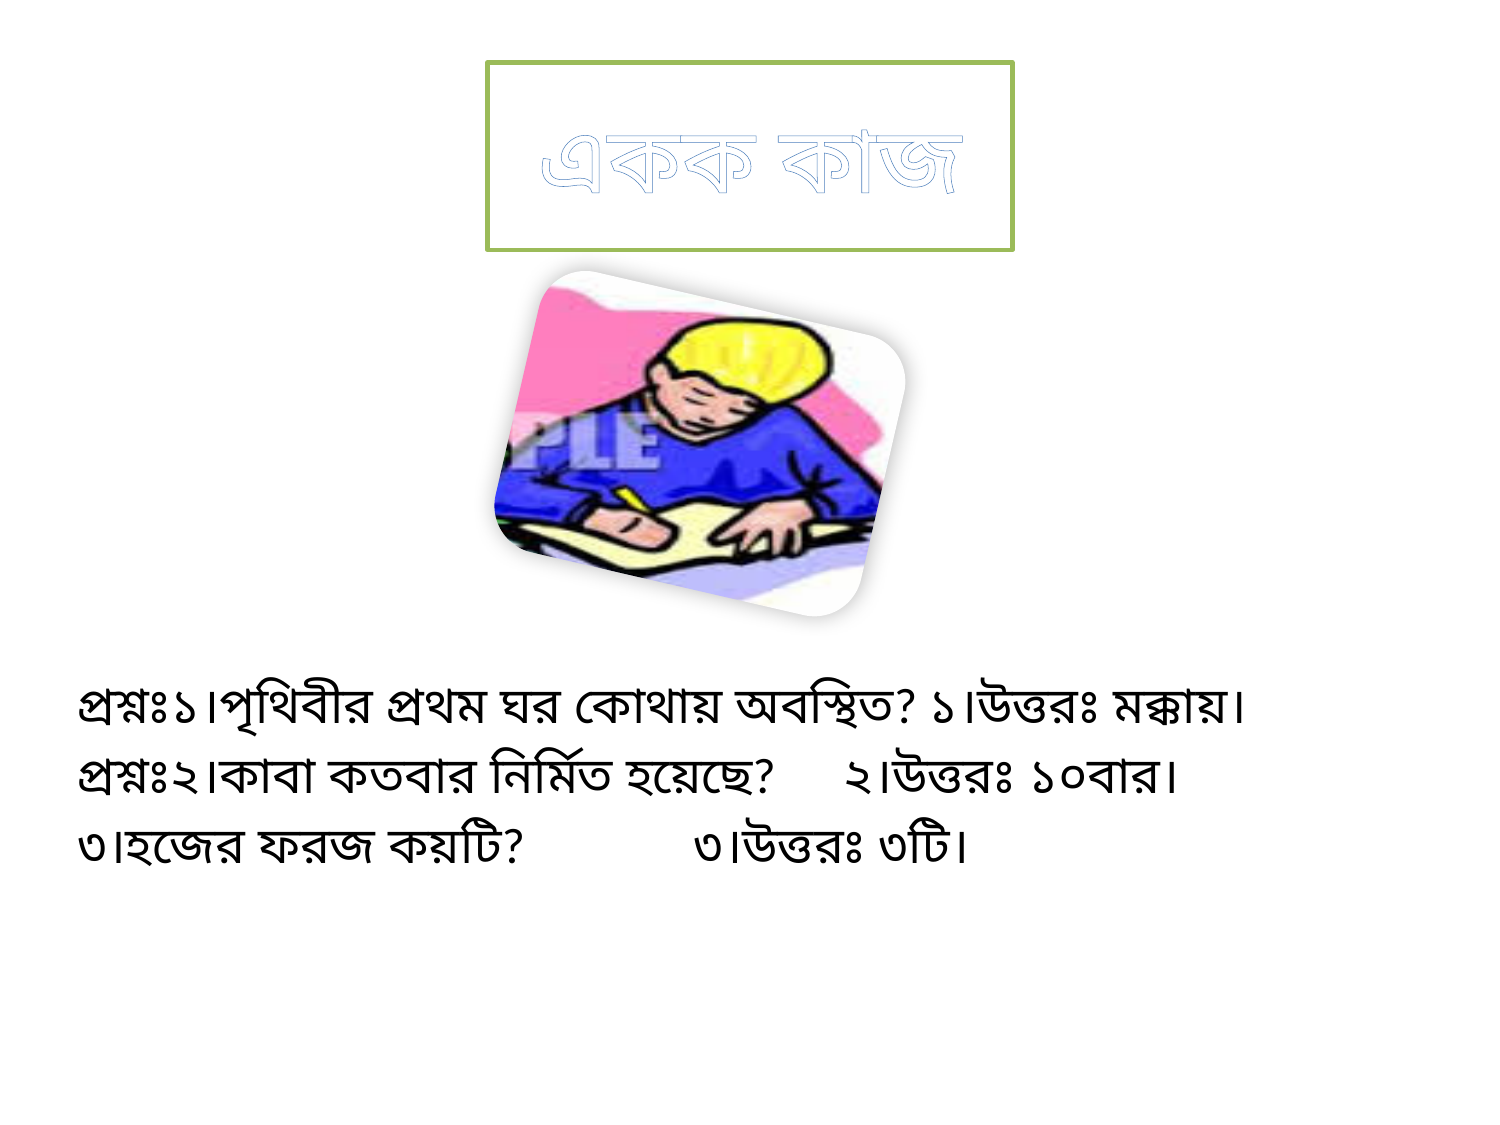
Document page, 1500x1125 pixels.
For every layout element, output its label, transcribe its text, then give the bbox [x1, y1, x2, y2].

title একক কাজ [485, 60, 1015, 249]
picture [494, 271, 906, 617]
list প্রশ্নঃ১।পৃথিবীর প্রথম ঘর কোথায় অবস্থিত? ১।উত্তরঃ মক্কায়। প্রশ্নঃ২।কাবা কতবার নির্মিত হয়েছে? ২।উত্তরঃ ১০বার। ৩।হজের ফরজ কয়টি? ৩।উত্তরঃ ৩টি। [62, 249, 1413, 993]
